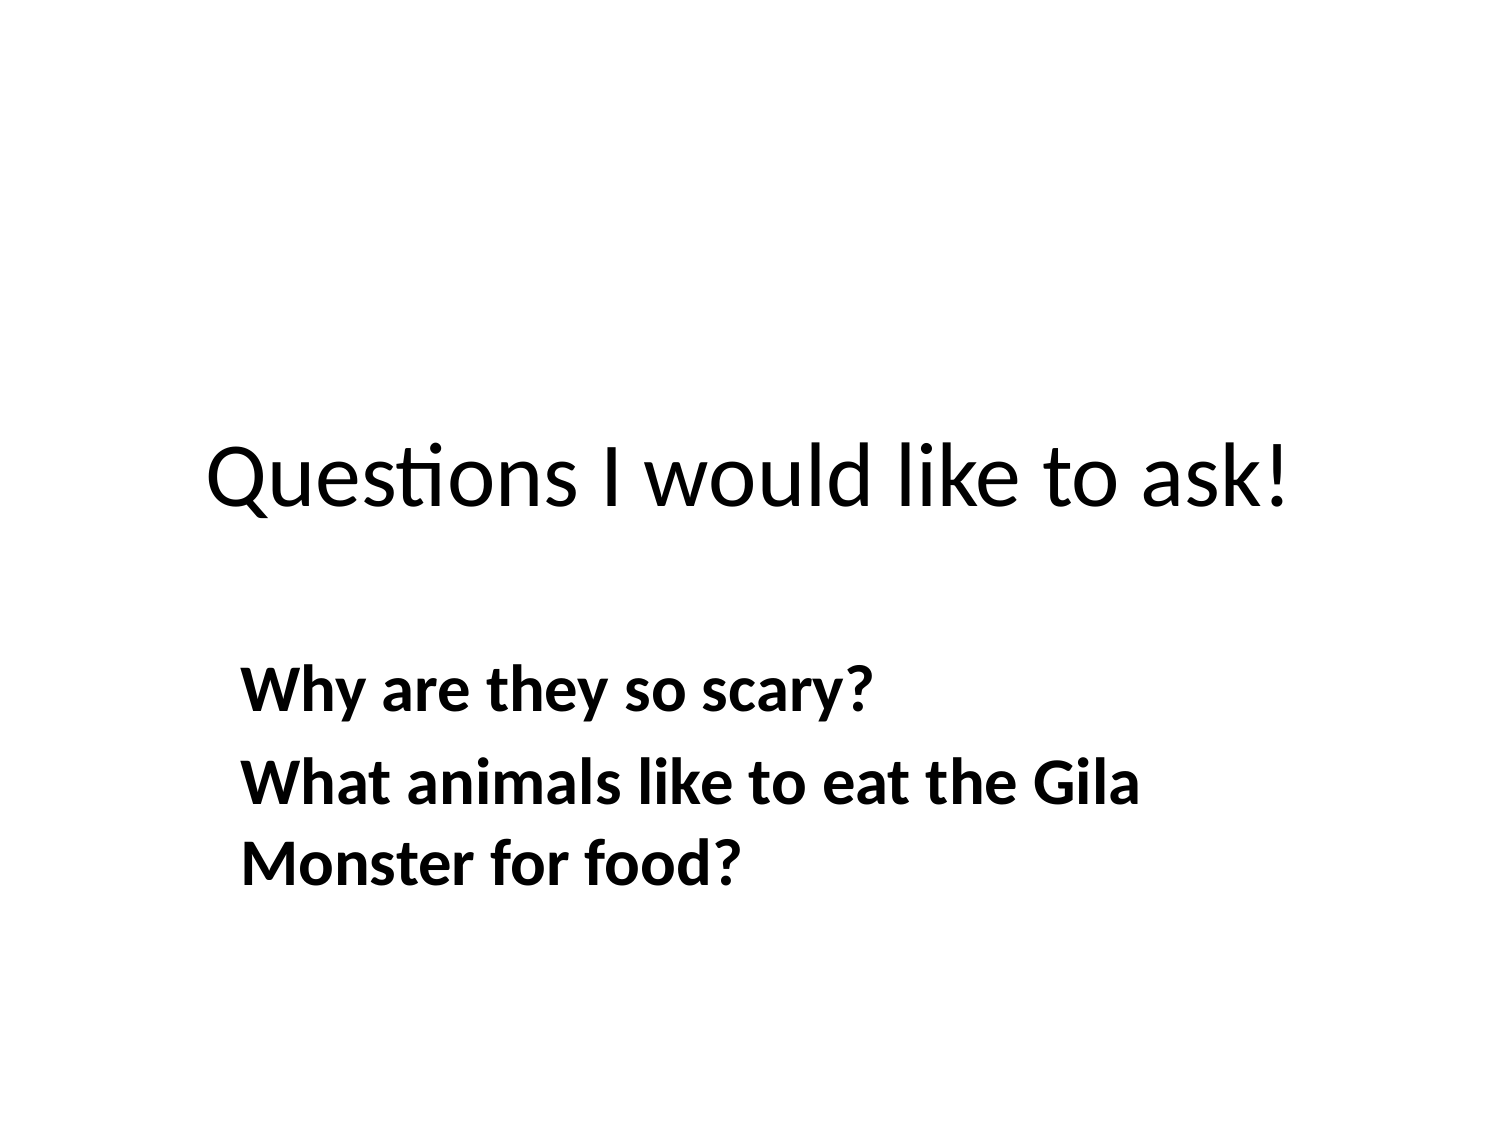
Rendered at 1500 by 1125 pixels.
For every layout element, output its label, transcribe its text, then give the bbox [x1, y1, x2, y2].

subtitle Why are they so scary? What animals like to eat the Gila Monster for food? [225, 637, 1275, 925]
title Questions I would like to ask! [112, 349, 1388, 591]
